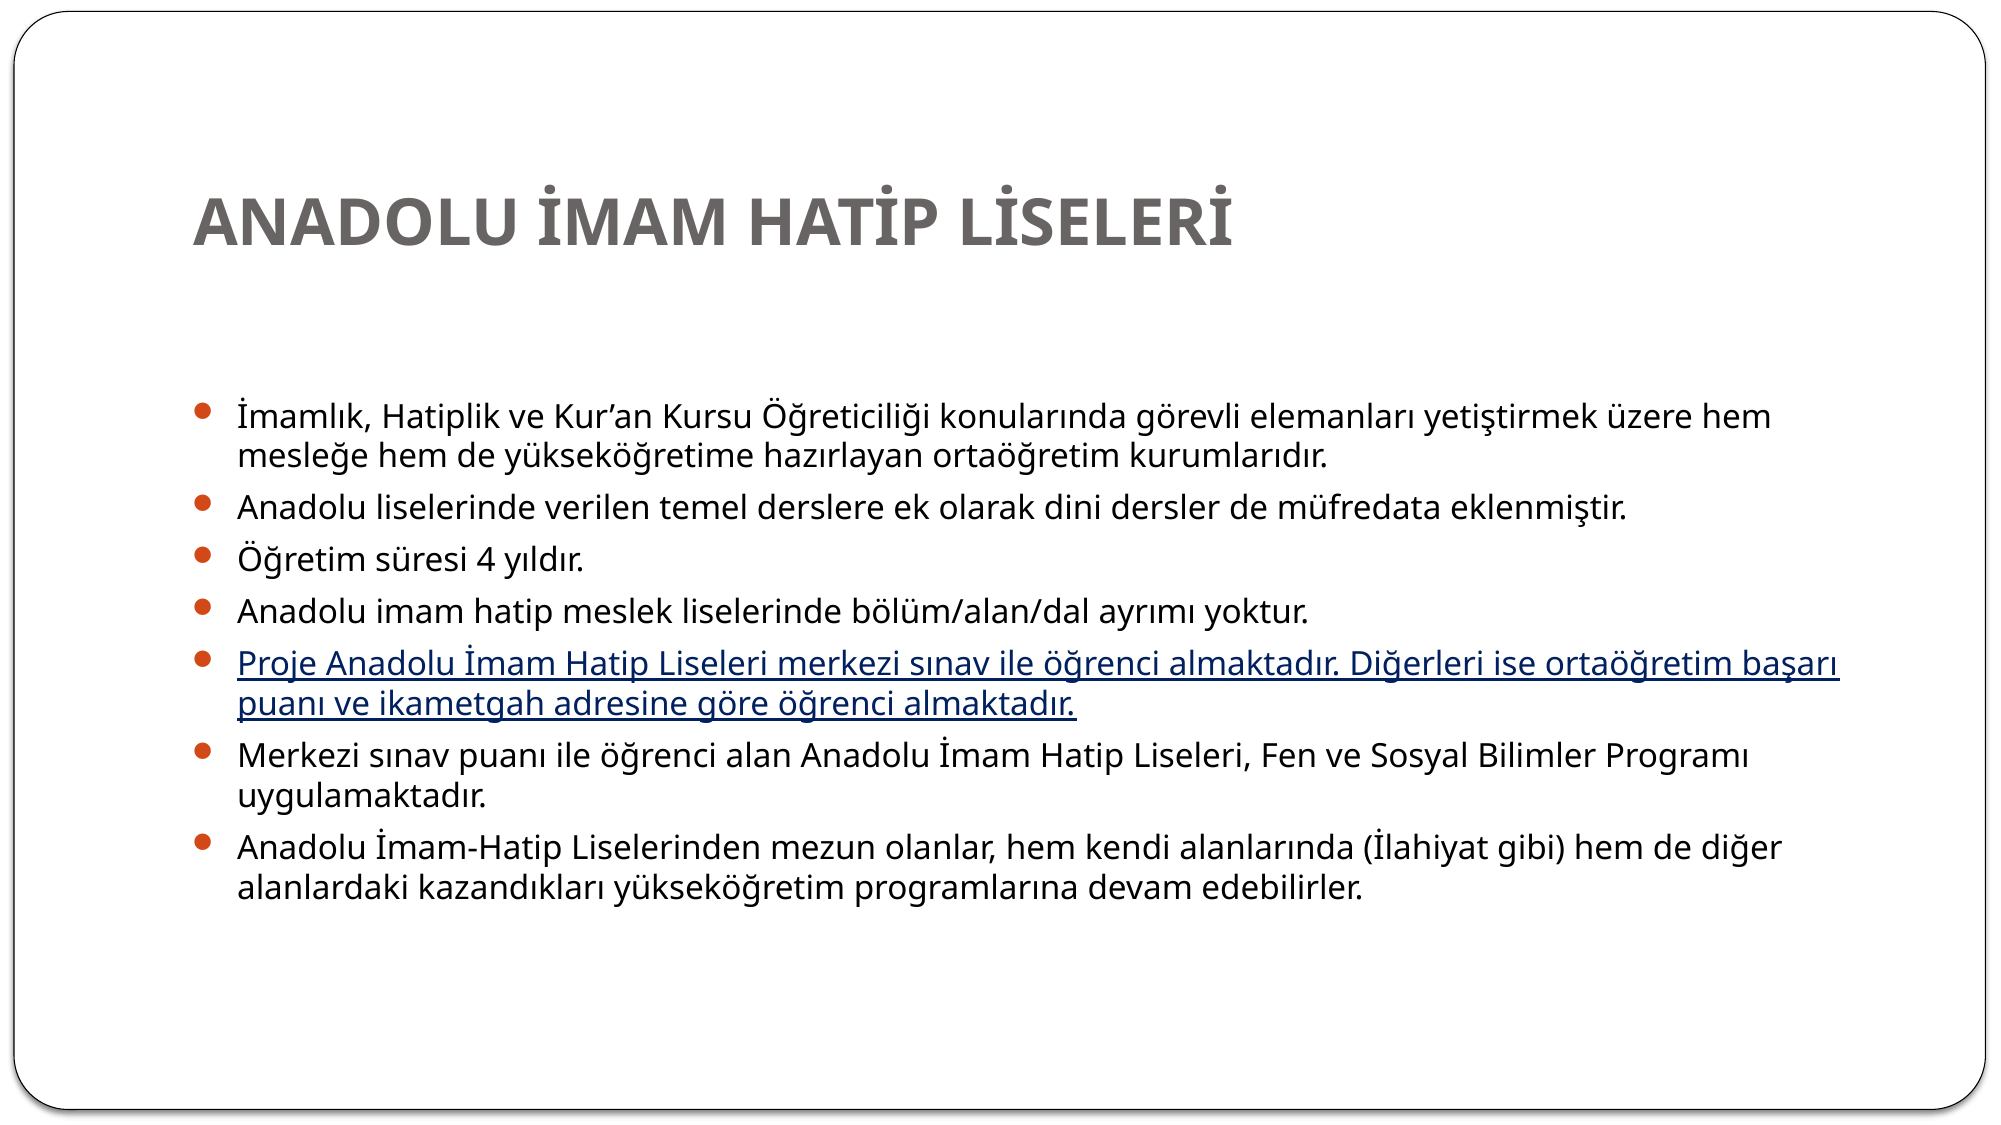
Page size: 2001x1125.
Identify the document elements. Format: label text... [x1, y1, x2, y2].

title ANADOLU İMAM HATİP LİSELERİ [178, 171, 1816, 352]
list İmamlık, Hatiplik ve Kur’an Kursu Öğreticiliği konularında görevli elemanları yetiştirmek üzere hem mesleğe hem de yükseköğretime hazırlayan ortaöğretim kurumlarıdır. Anadolu liselerinde verilen temel derslere ek olarak dini dersler de müfredata eklenmiştir. Öğretim süresi 4 yıldır. Anadolu imam hatip meslek liselerinde bölüm/alan/dal ayrımı yoktur. Proje Anadolu İmam Hatip Liseleri merkezi sınav ile öğrenci almaktadır. Diğerleri ise ortaöğretim başarı puanı ve ikametgah adresine göre öğrenci almaktadır. Merkezi sınav puanı ile öğrenci alan Anadolu İmam Hatip Liseleri, Fen ve Sosyal Bilimler Programı uygulamaktadır. Anadolu İmam-Hatip Liselerinden mezun olanlar, hem kendi alanlarında (İlahiyat gibi) hem de diğer alanlardaki kazandıkları yükseköğretim programlarına devam edebilirler. [177, 387, 1878, 939]
